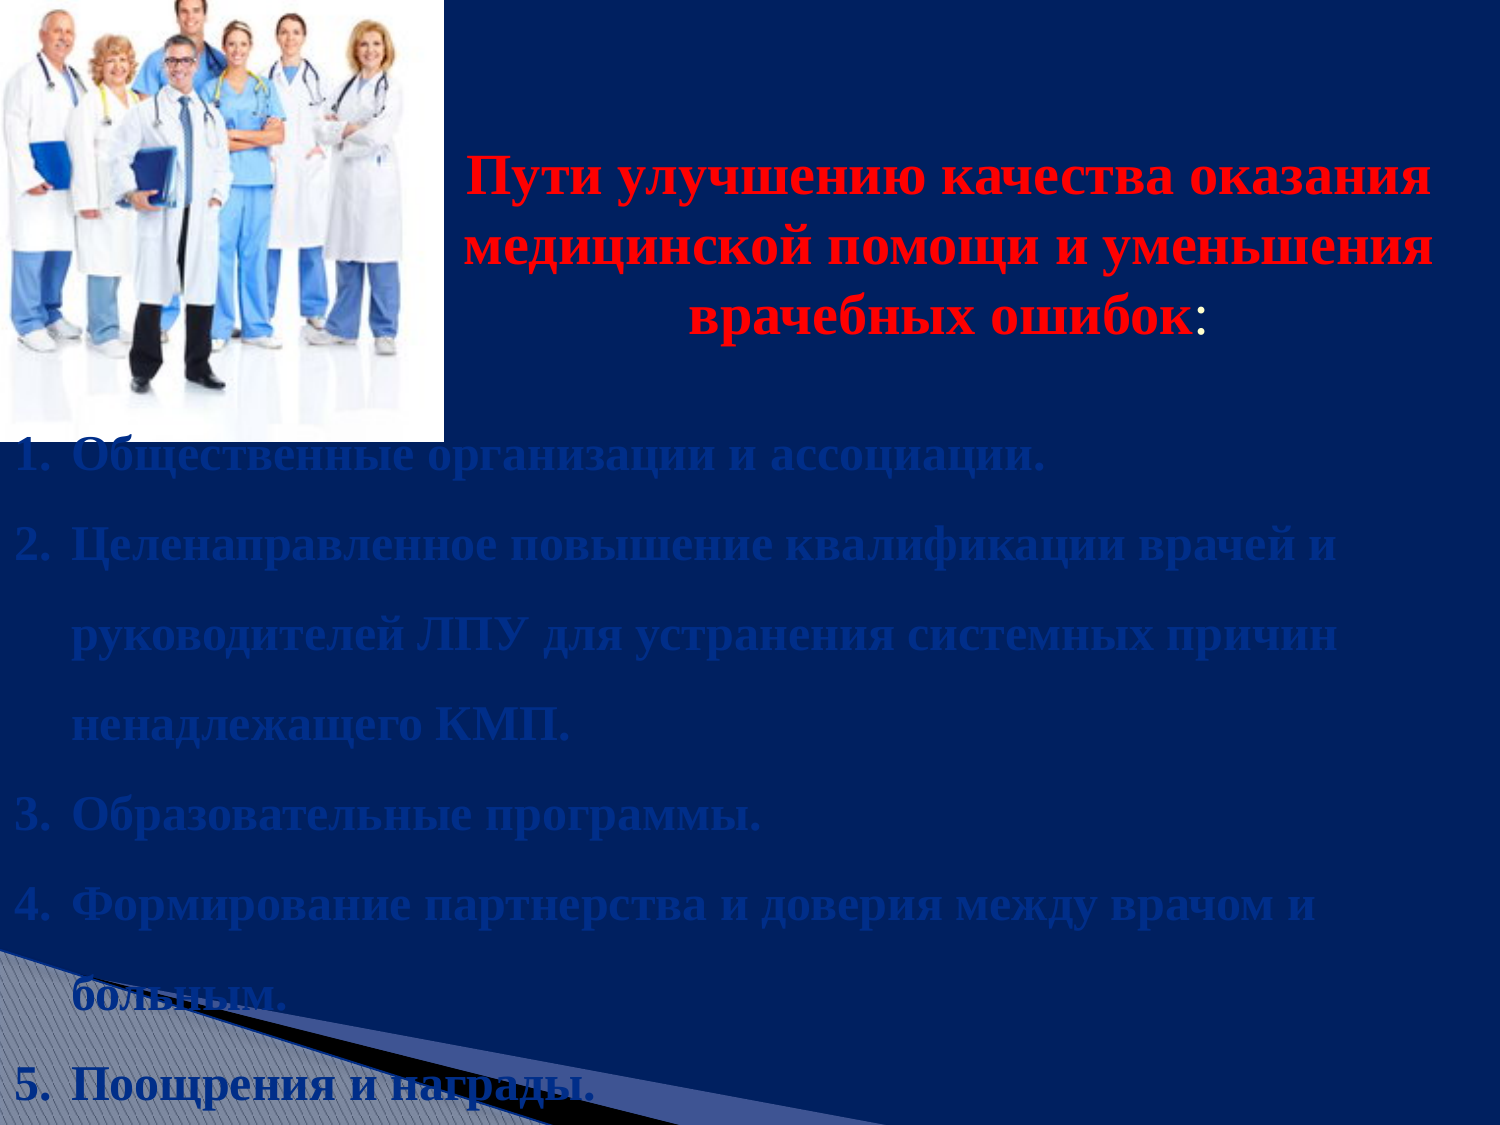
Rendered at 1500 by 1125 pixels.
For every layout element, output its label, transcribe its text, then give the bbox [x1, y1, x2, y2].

text_box Пути улучшению качества оказания медицинской помощи и уменьшения врачебных ошибок: [449, 128, 1500, 354]
picture [0, 0, 444, 442]
text_box Общественные организации и ассоциации. Целенаправленное повышение квалификации врачей и руководителей ЛПУ для устранения системных причин ненадлежащего КМП. Образовательные программы. Формирование партнерства и доверия между врачом и больным. Поощрения и награды. [0, 382, 1500, 1118]
